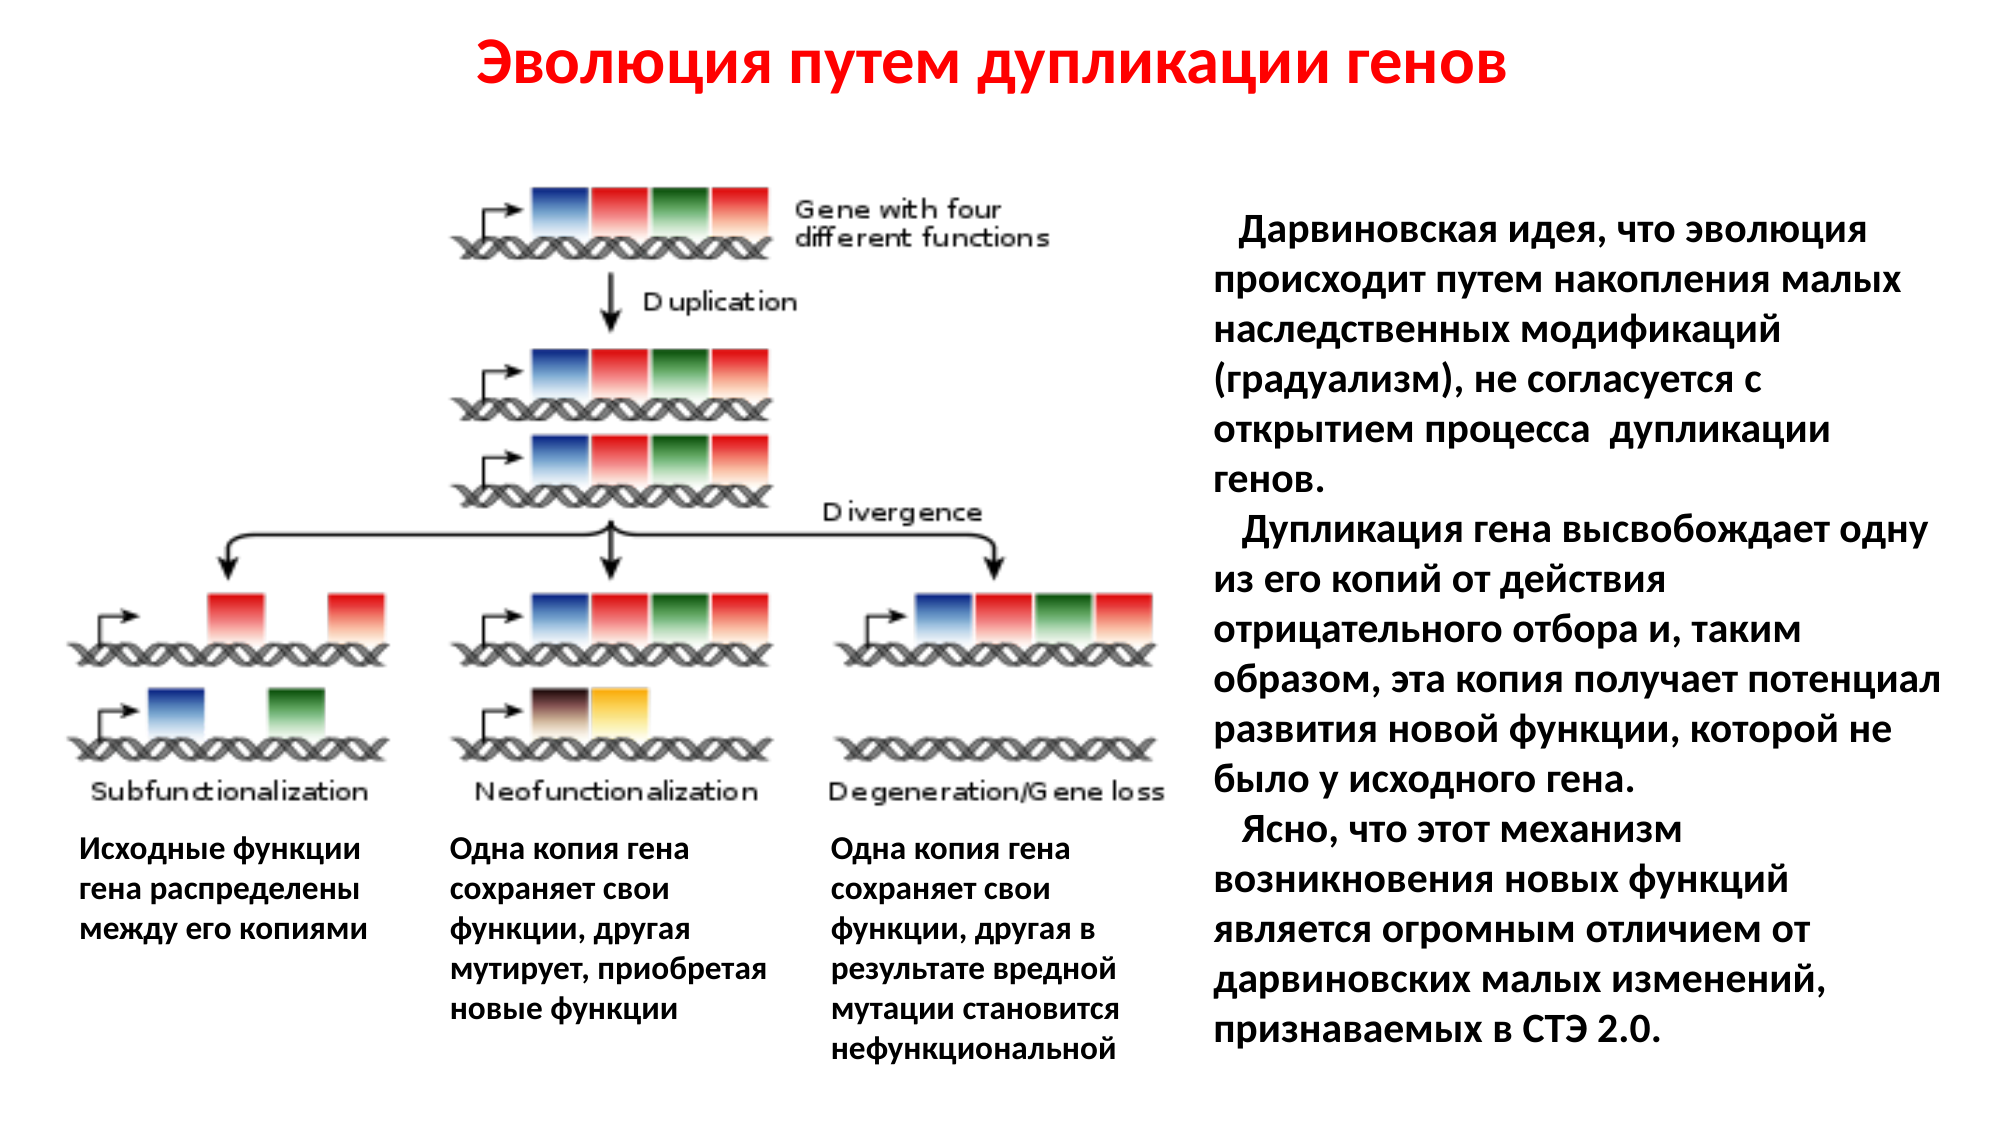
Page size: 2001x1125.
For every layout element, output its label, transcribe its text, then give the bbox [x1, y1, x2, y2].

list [50, 178, 1173, 819]
text_box Дарвиновская идея, что эволюция происходит путем накопления малых наследственных модификаций (градуализм), не согласуется с открытием процесса дупликации генов. Дупликация гена высвобождает одну из его копий от действия отрицательного отбора и, таким образом, эта копия получает потенциал развития новой функции, которой не было у исходного гена. Ясно, что этот механизм возникновения новых функций является огромным отличием от дарвиновских малых изменений, признаваемых в СТЭ 2.0. [1198, 193, 1965, 1059]
text_box Одна копия гена сохраняет свои функции, другая мутирует, приобретая новые функции [435, 819, 792, 1034]
text_box Исходные функции гена распределены между его копиями [64, 819, 410, 954]
title Эволюция путем дупликации генов [137, 18, 1863, 179]
text_box Одна копия гена сохраняет свои функции, другая в результате вредной мутации становится нефункциональной [816, 819, 1173, 1074]
